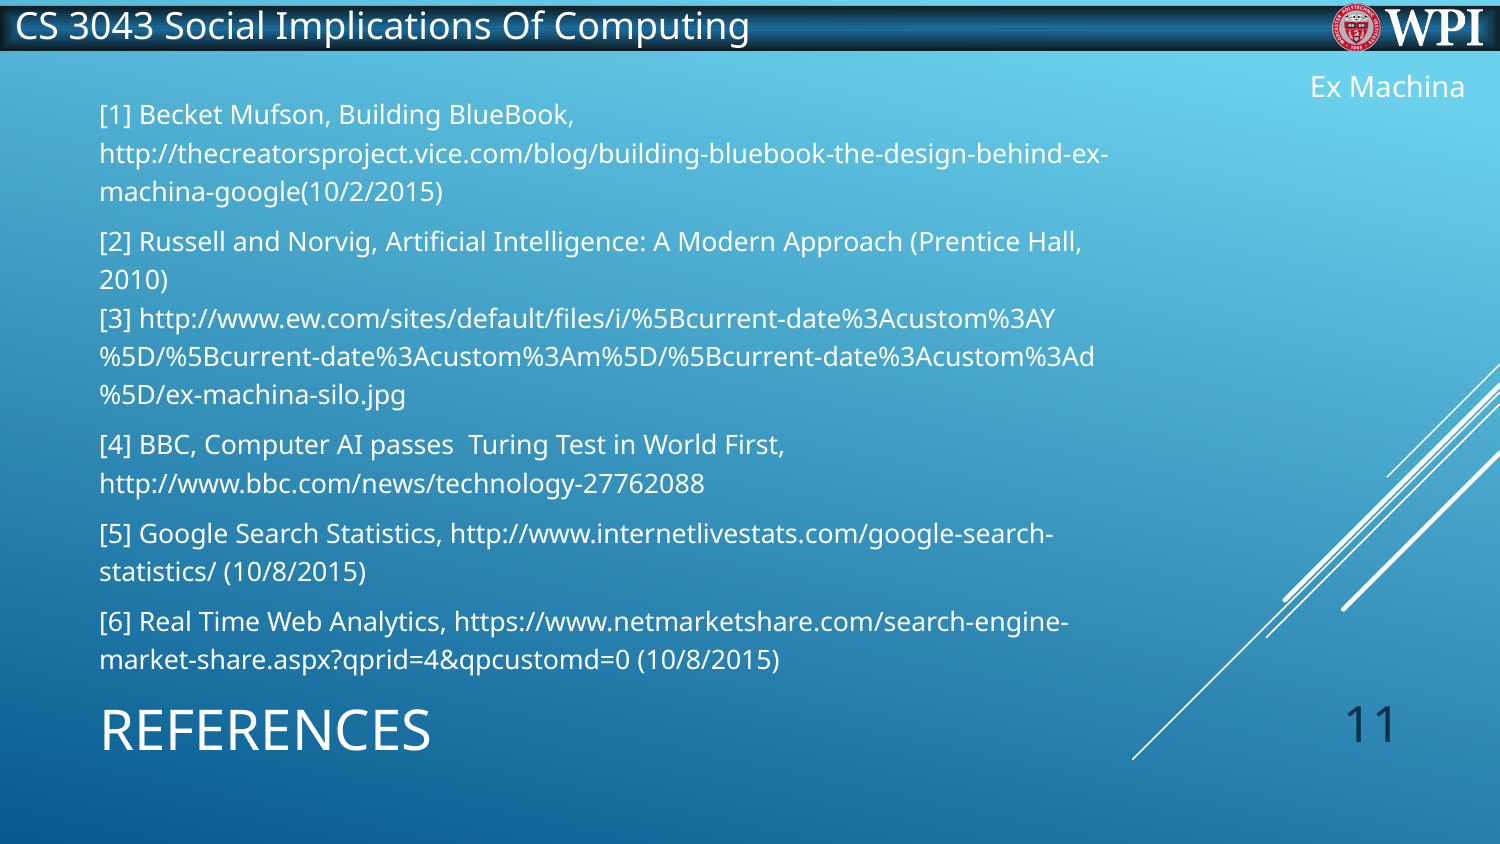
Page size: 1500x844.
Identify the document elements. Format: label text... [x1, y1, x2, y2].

title References [84, 687, 1135, 821]
slide_number 11 [1275, 686, 1416, 769]
picture [1332, 3, 1483, 52]
text_box Ex Machina [1123, 61, 1481, 111]
list [1] Becket Mufson, Building BlueBook, http://thecreatorsproject.vice.com/blog/building-bluebook-the-design-behind-ex-machina-google(10/2/2015) [2] Russell and Norvig, Artificial Intelligence: A Modern Approach (Prentice Hall, 2010) [3] http://www.ew.com/sites/default/files/i/%5Bcurrent-date%3Acustom%3AY%5D/%5Bcurrent-date%3Acustom%3Am%5D/%5Bcurrent-date%3Acustom%3Ad%5D/ex-machina-silo.jpg [4] BBC, Computer AI passes Turing Test in World First, http://www.bbc.com/news/technology-27762088 [5] Google Search Statistics, http://www.internetlivestats.com/google-search-statistics/ (10/8/2015) [6] Real Time Web Analytics, https://www.netmarketshare.com/search-engine-market-share.aspx?qprid=4&qpcustomd=0 (10/8/2015) [84, 84, 1135, 687]
